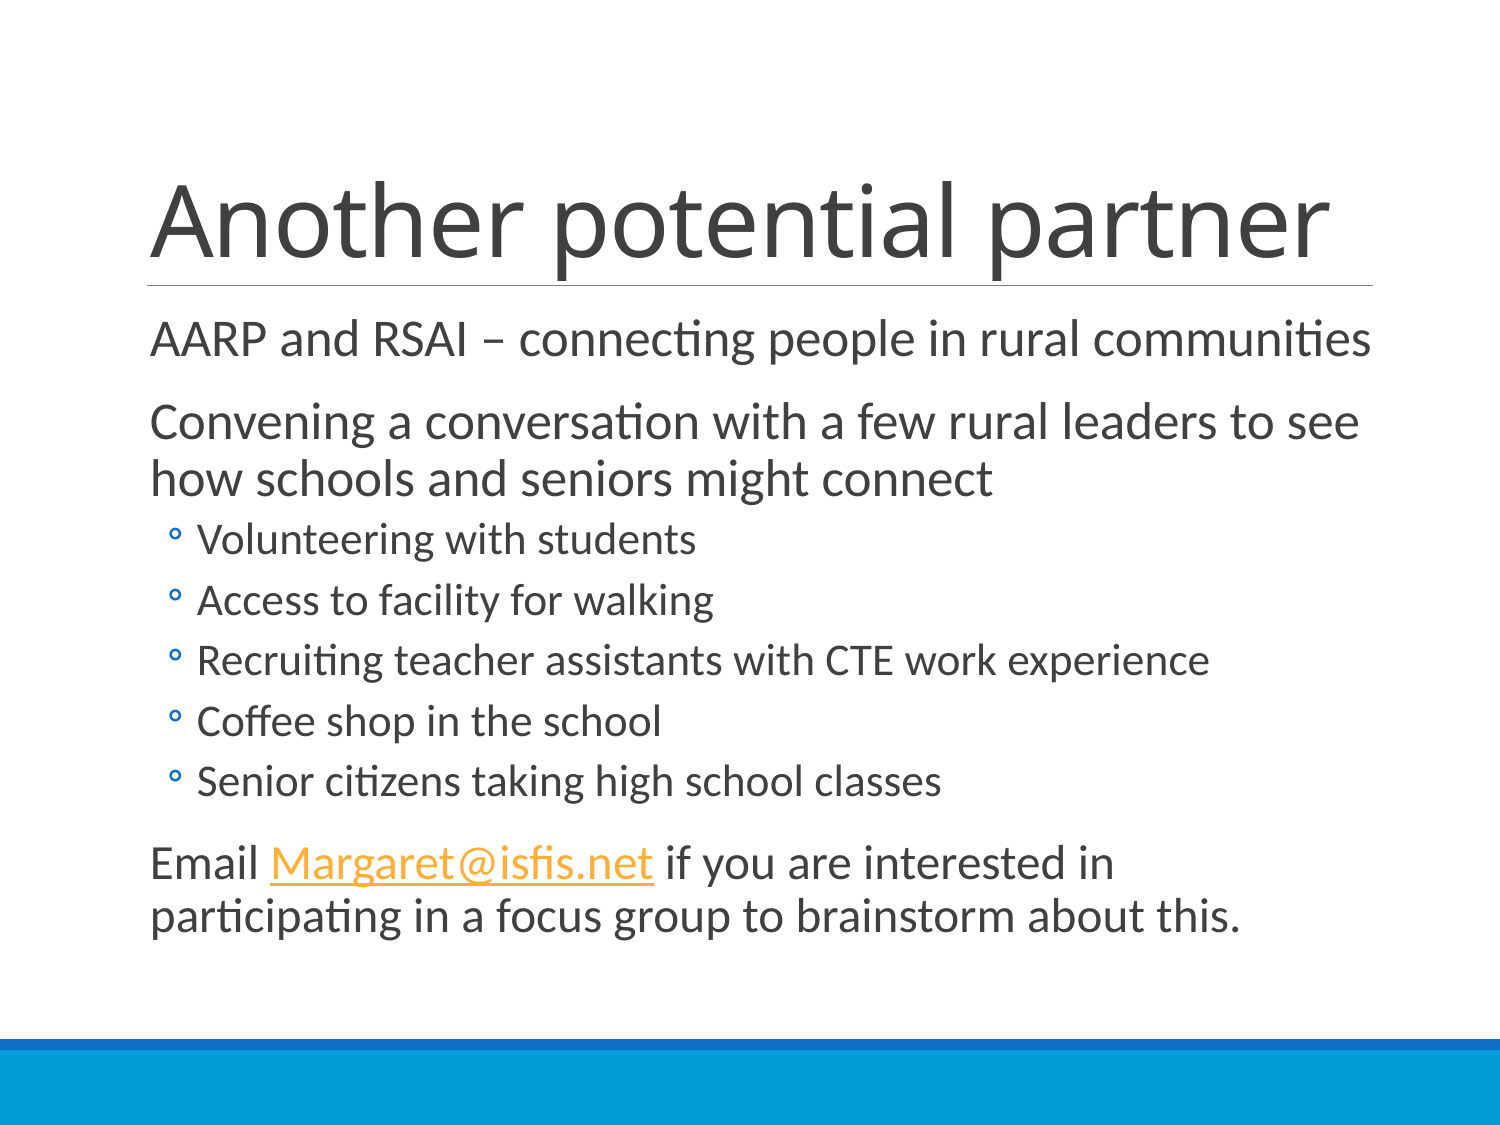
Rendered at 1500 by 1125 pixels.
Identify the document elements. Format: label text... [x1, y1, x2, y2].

title Another potential partner [135, 47, 1373, 285]
list AARP and RSAI – connecting people in rural communities Convening a conversation with a few rural leaders to see how schools and seniors might connect Volunteering with students Access to facility for walking Recruiting teacher assistants with CTE work experience Coffee shop in the school Senior citizens taking high school classes Email Margaret@isfis.net if you are interested in participating in a focus group to brainstorm about this. [135, 302, 1373, 963]
